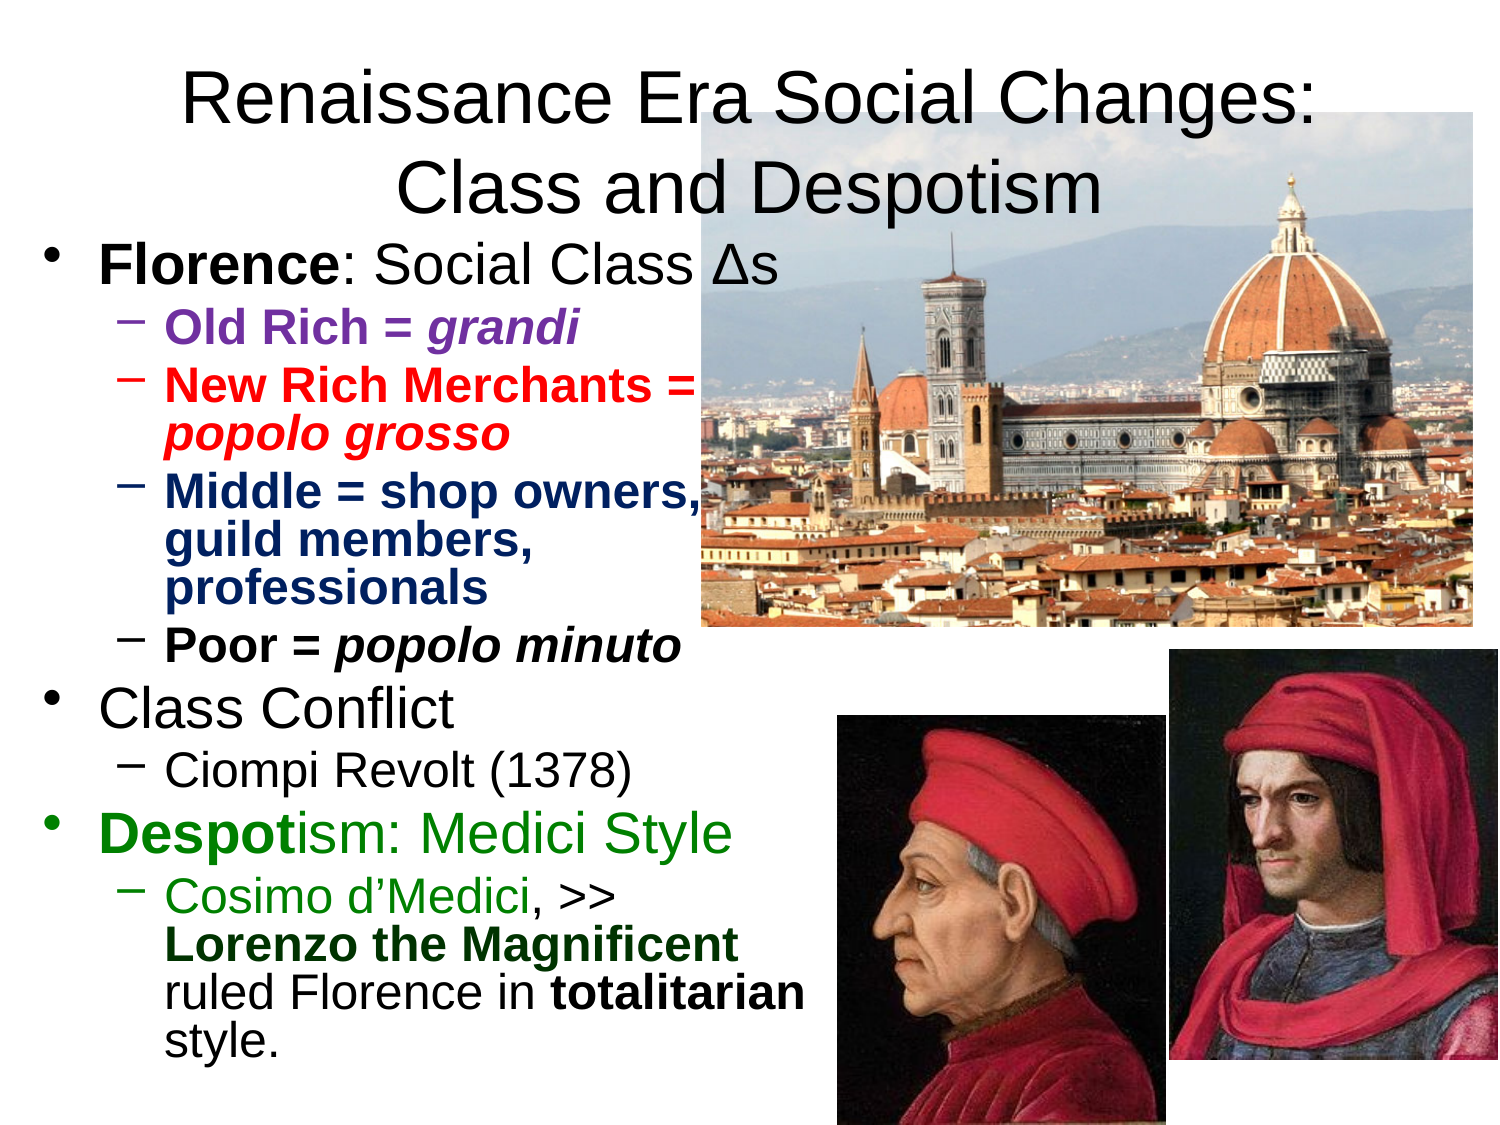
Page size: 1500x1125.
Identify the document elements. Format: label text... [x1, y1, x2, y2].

list Florence: Social Class Δs Old Rich = grandi New Rich Merchants = popolo grosso Middle = shop owners, guild members, professionals Poor = popolo minuto Class Conflict Ciompi Revolt (1378) Despotism: Medici Style Cosimo d’Medici, >> Lorenzo the Magnificent ruled Florence in totalitarian style. [27, 232, 828, 1121]
picture [700, 112, 1473, 627]
title Renaissance Era Social Changes: Class and Despotism [74, 44, 1426, 232]
picture [1169, 649, 1498, 1060]
picture [837, 715, 1166, 1125]
